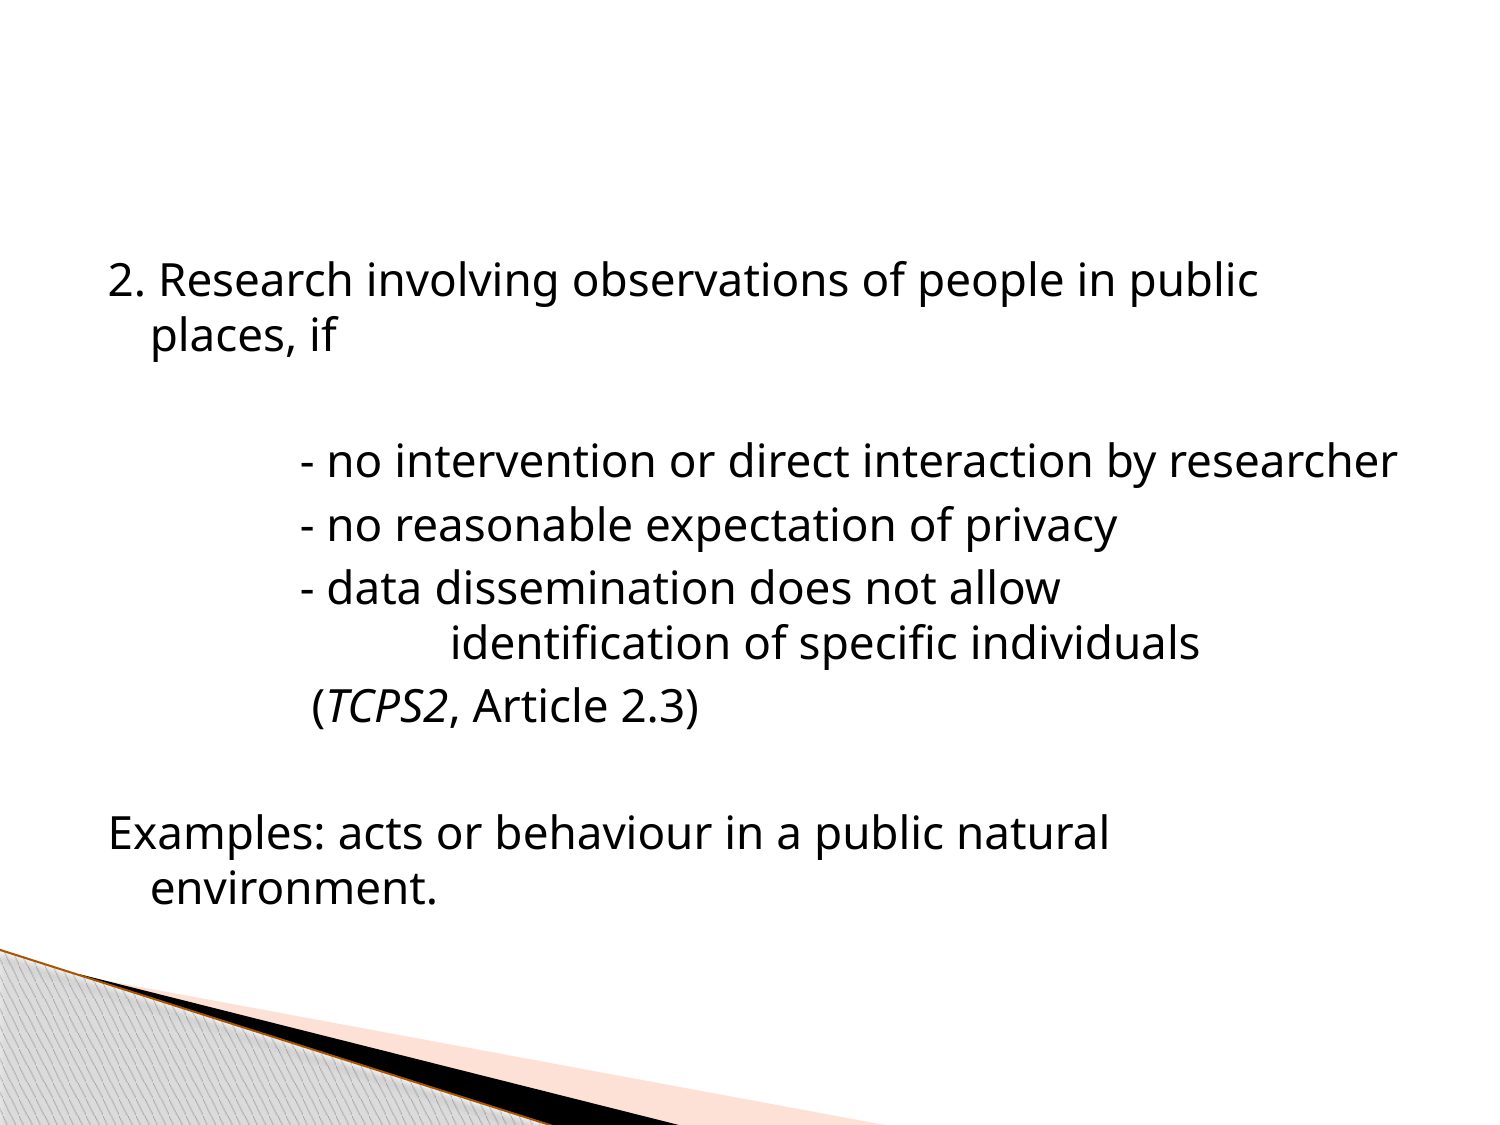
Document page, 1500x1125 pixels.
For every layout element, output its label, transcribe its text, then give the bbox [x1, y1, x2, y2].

list 2. Research involving observations of people in public places, if - no intervention or direct interaction by researcher - no reasonable expectation of privacy - data dissemination does not allow identification of specific individuals (TCPS2, Article 2.3) Examples: acts or behaviour in a public natural environment. [75, 243, 1425, 986]
